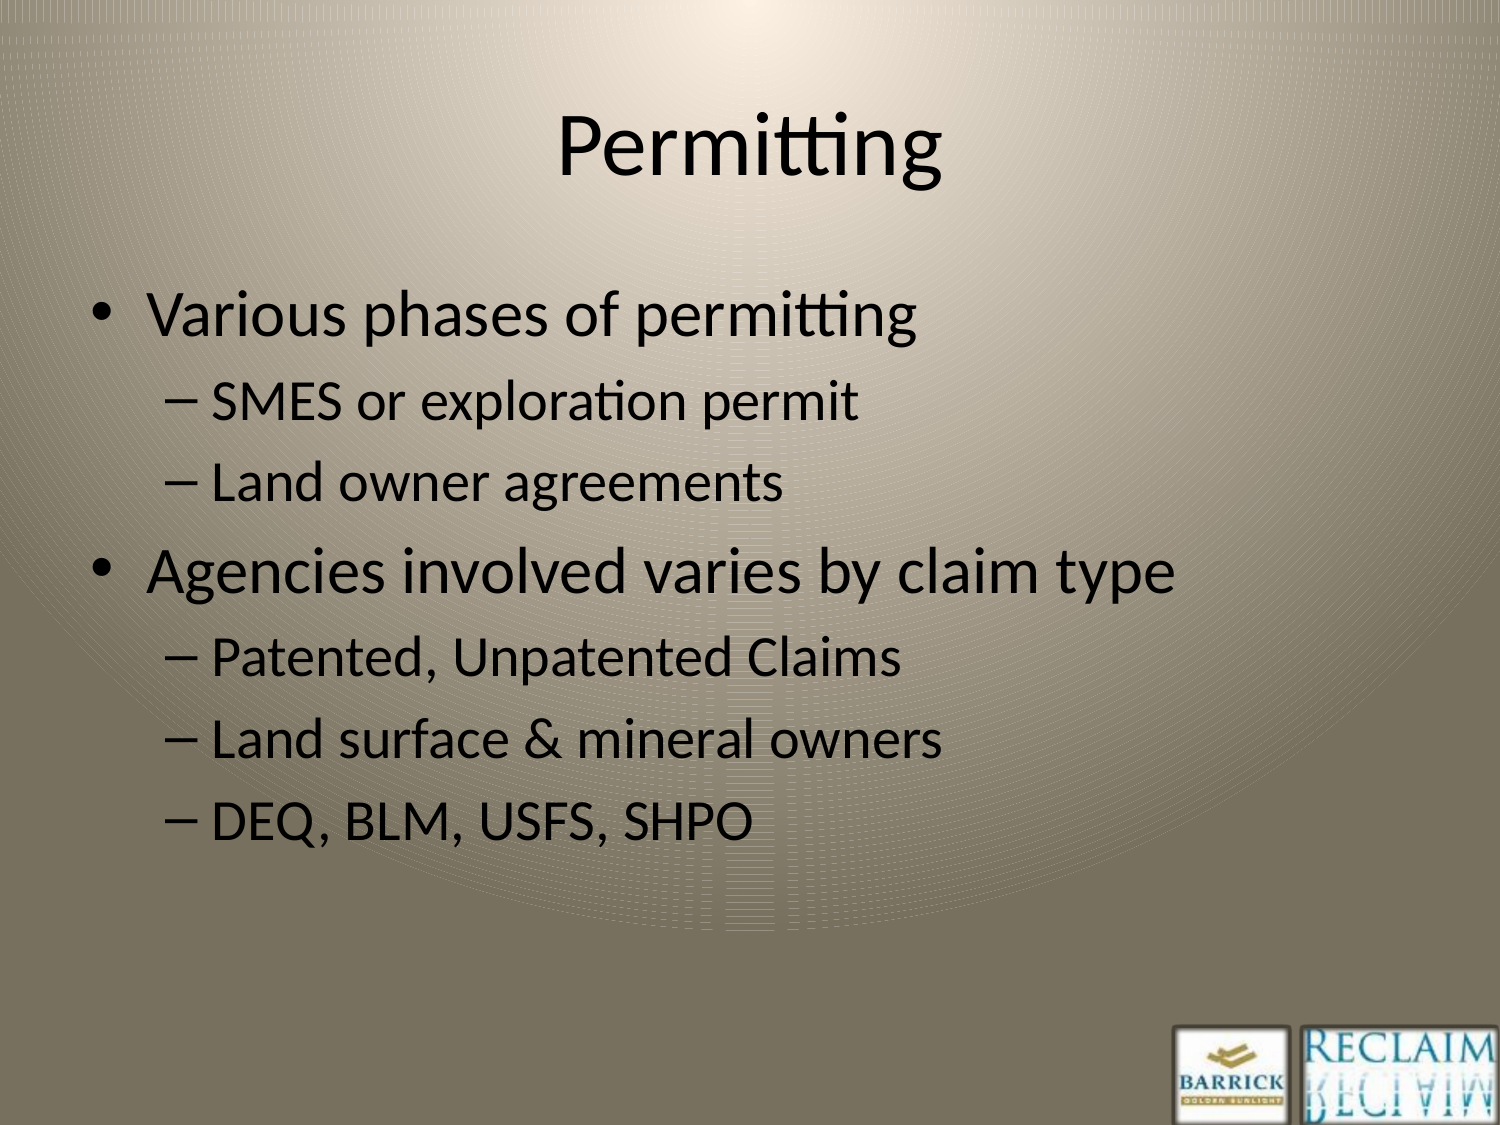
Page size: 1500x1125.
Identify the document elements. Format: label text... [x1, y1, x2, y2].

title Permitting [75, 45, 1425, 233]
picture [1307, 1032, 1494, 1121]
picture [1179, 1032, 1285, 1121]
list Various phases of permitting SMES or exploration permit Land owner agreements Agencies involved varies by claim type Patented, Unpatented Claims Land surface & mineral owners DEQ, BLM, USFS, SHPO [75, 262, 1425, 1005]
